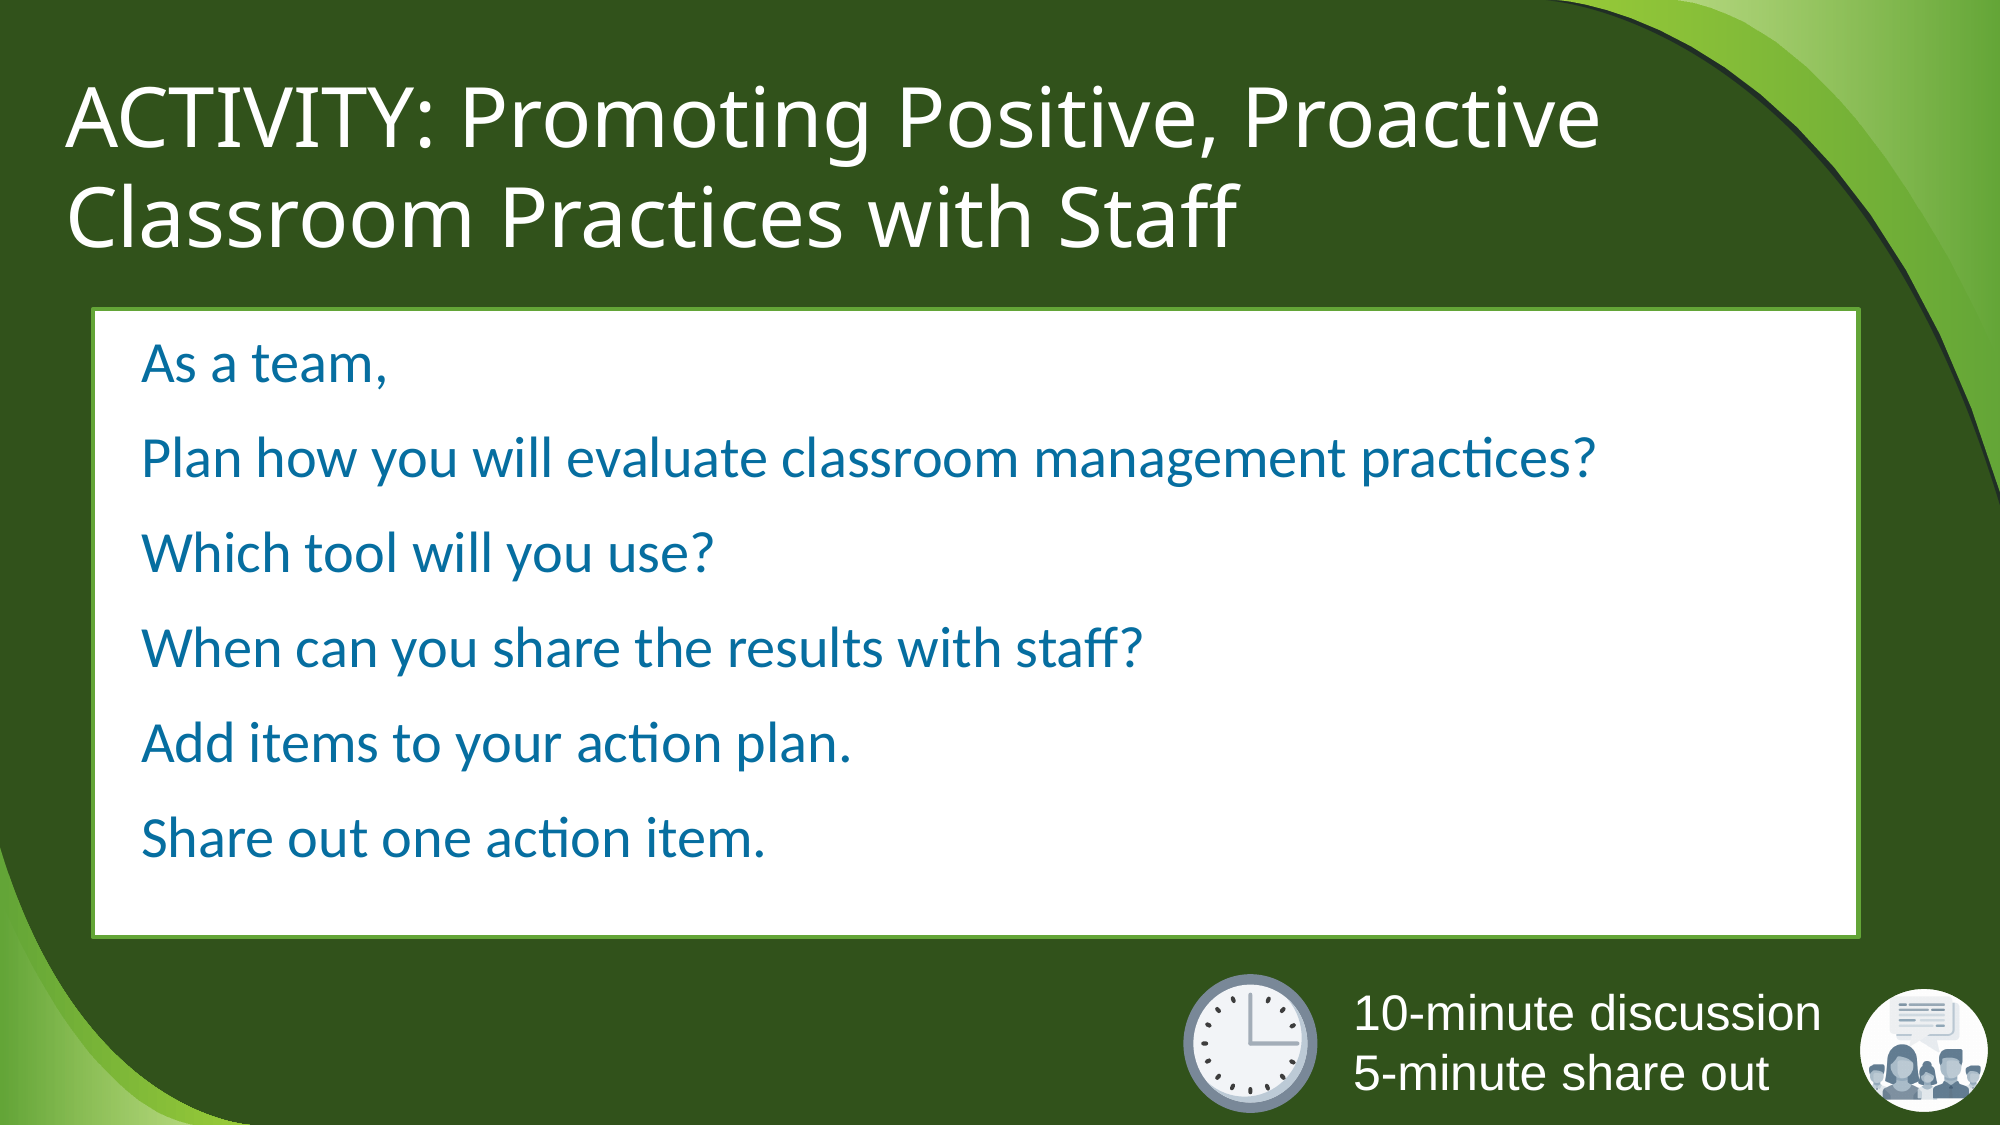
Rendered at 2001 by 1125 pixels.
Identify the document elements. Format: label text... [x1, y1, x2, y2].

title ACTIVITY: Promoting Positive, Proactive Classroom Practices with Staff [49, 49, 1859, 189]
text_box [1183, 973, 1318, 1114]
text_box 10-minute discussion 5-minute share out [1338, 973, 1838, 1109]
picture [1858, 987, 1990, 1114]
list As a team, Plan how you will evaluate classroom management practices? Which tool will you use? When can you share the results with staff? Add items to your action plan. Share out one action item. [91, 307, 1861, 939]
